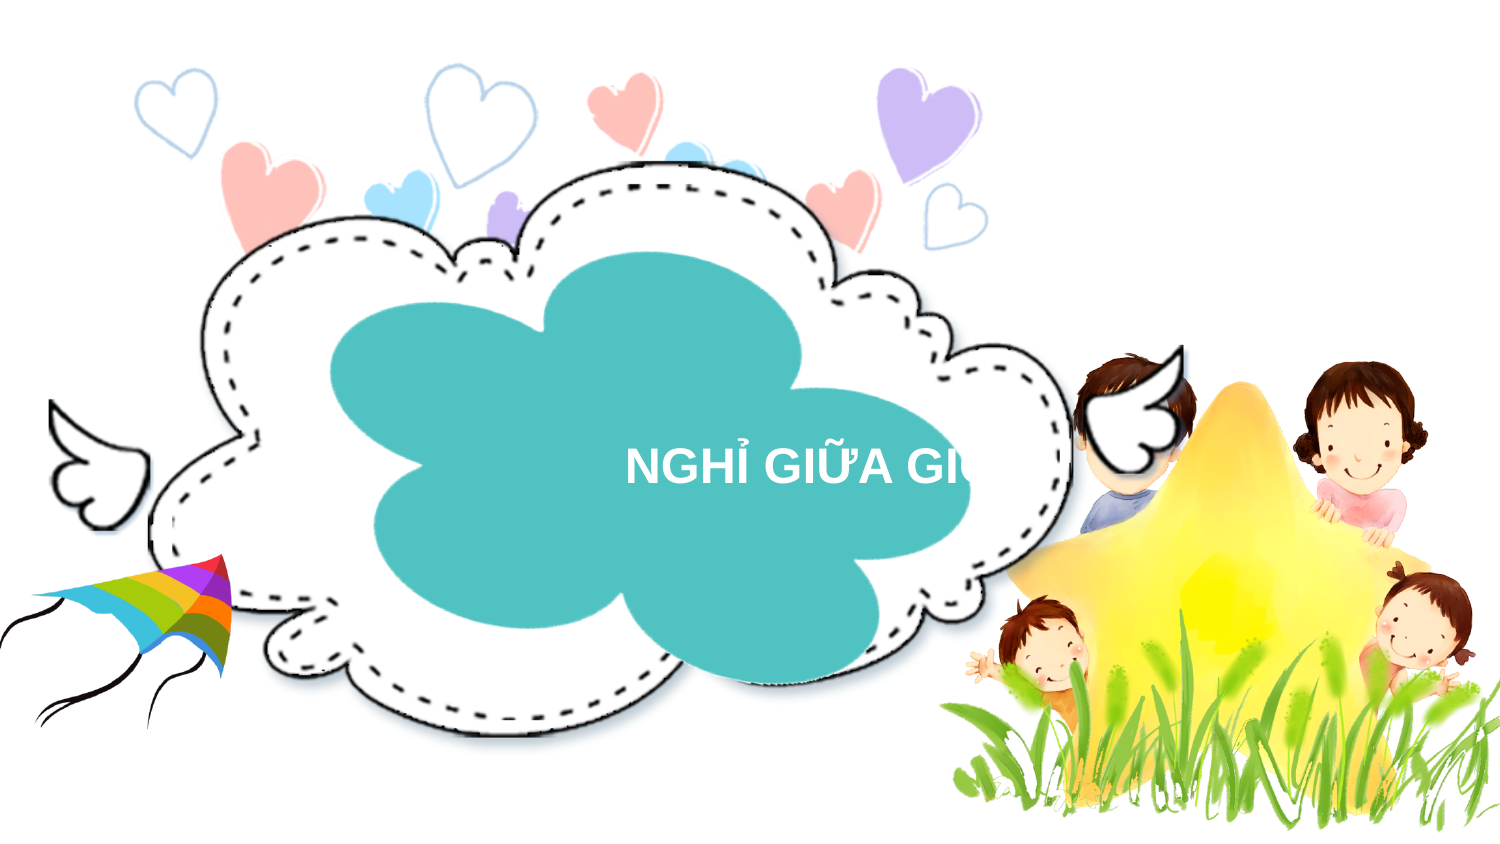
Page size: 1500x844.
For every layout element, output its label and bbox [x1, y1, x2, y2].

picture [0, 56, 1500, 844]
text_box [296, 229, 1163, 721]
